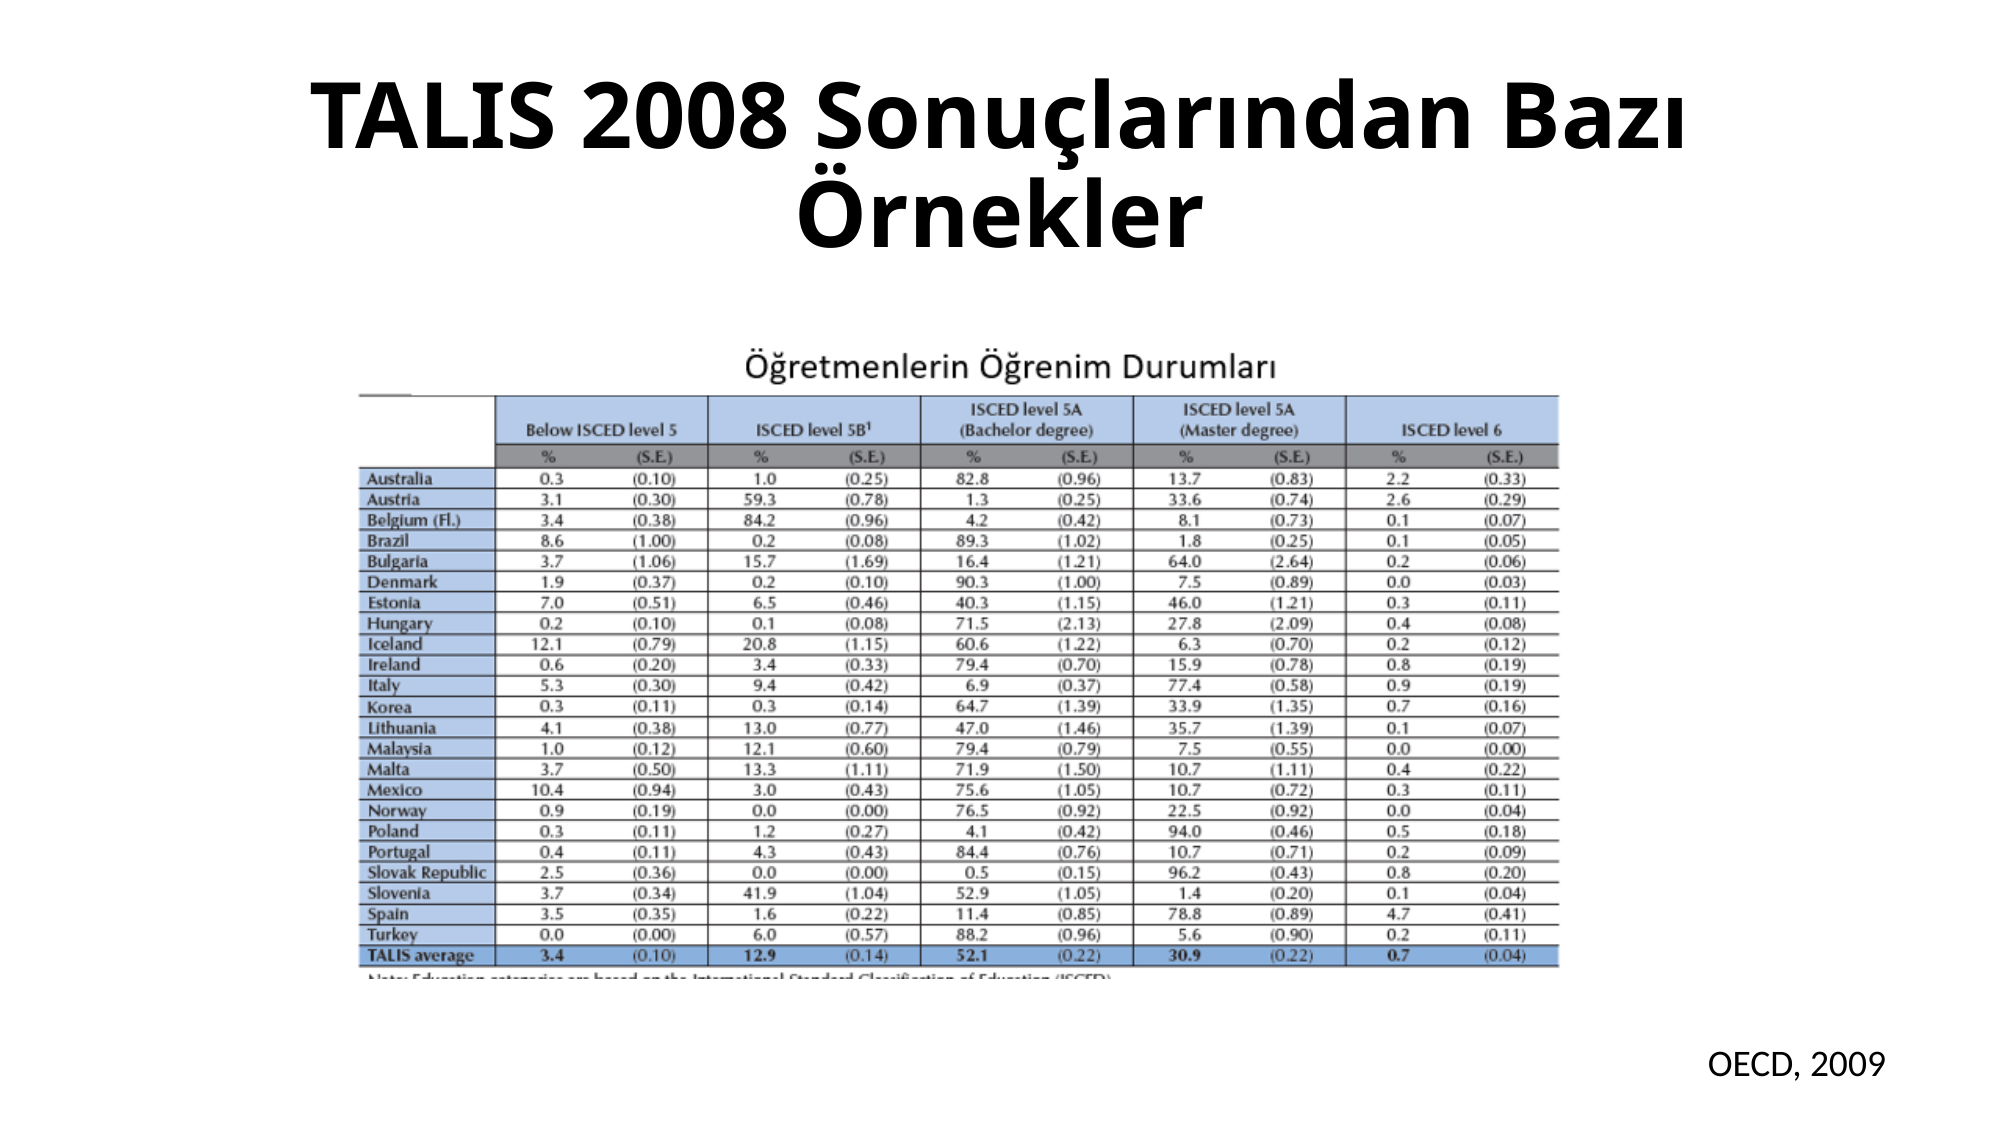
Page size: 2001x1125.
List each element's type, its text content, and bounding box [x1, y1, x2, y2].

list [321, 333, 1679, 979]
text_box OECD, 2009 [1693, 1031, 2000, 1091]
title TALIS 2008 Sonuçlarından Bazı Örnekler [137, 59, 1863, 278]
